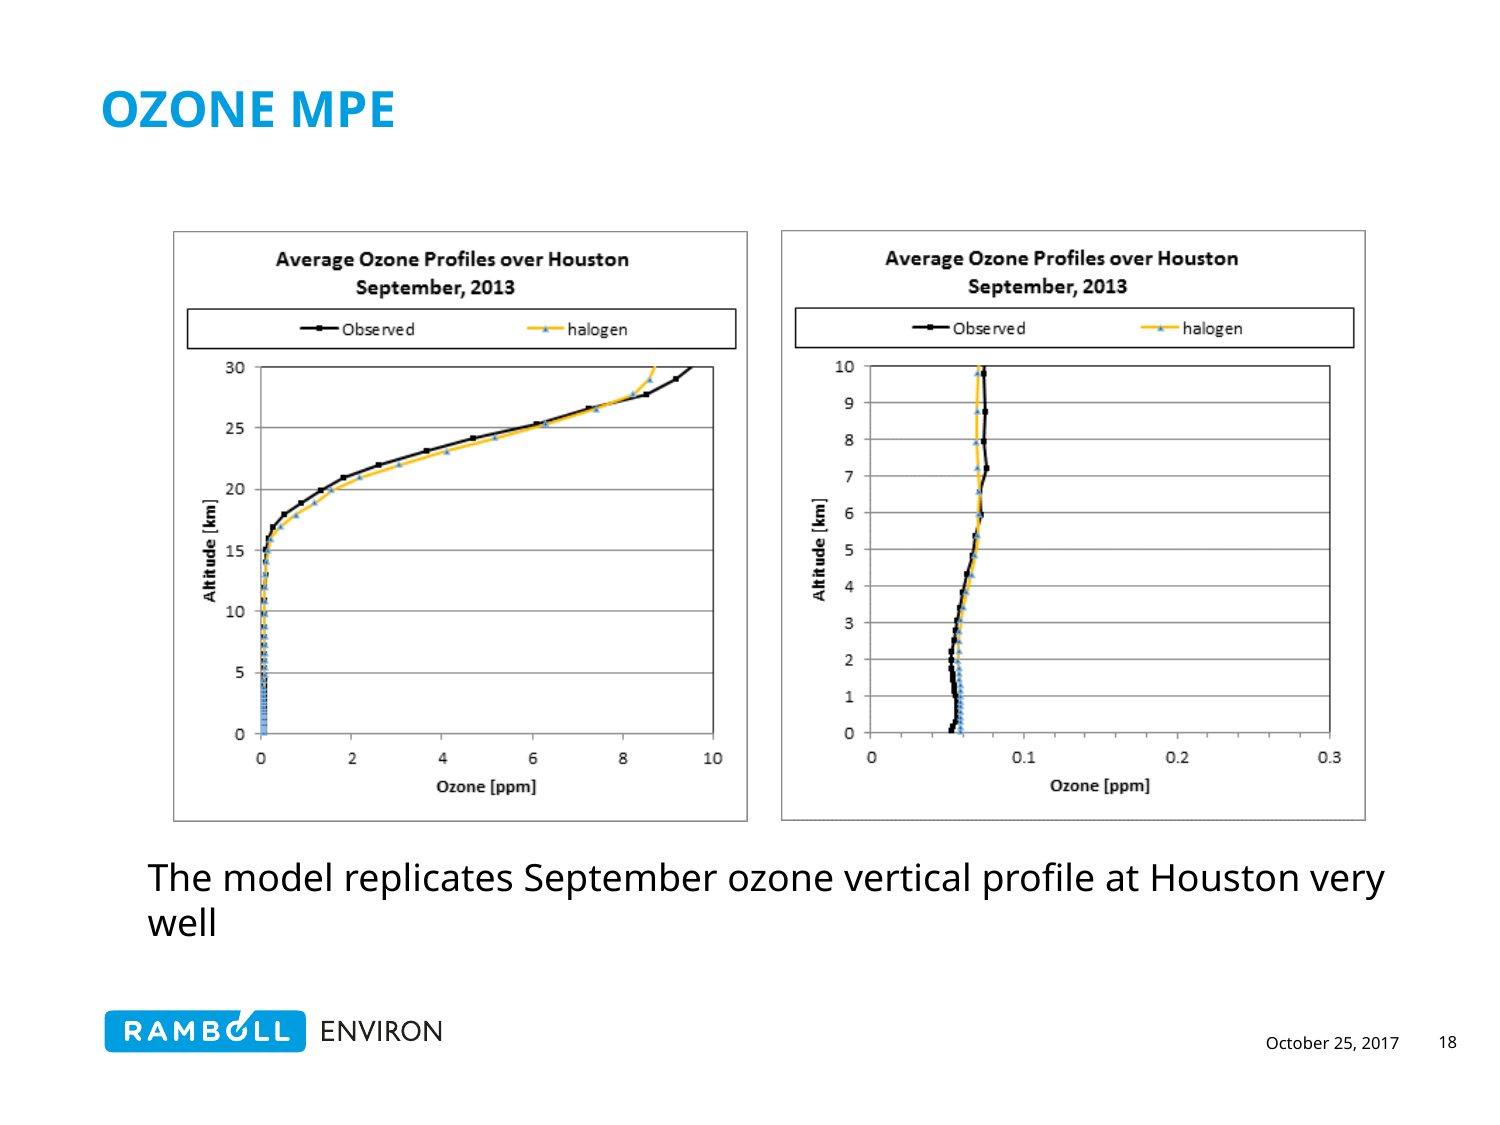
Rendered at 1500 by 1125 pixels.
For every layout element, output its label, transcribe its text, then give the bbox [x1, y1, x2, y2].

list The model replicates September ozone vertical profile at Houston very well [132, 595, 1432, 1125]
picture [173, 231, 748, 822]
title Ozone MPE [100, 73, 1400, 232]
slide_number 18 [1398, 1030, 1458, 1057]
picture [781, 230, 1366, 821]
